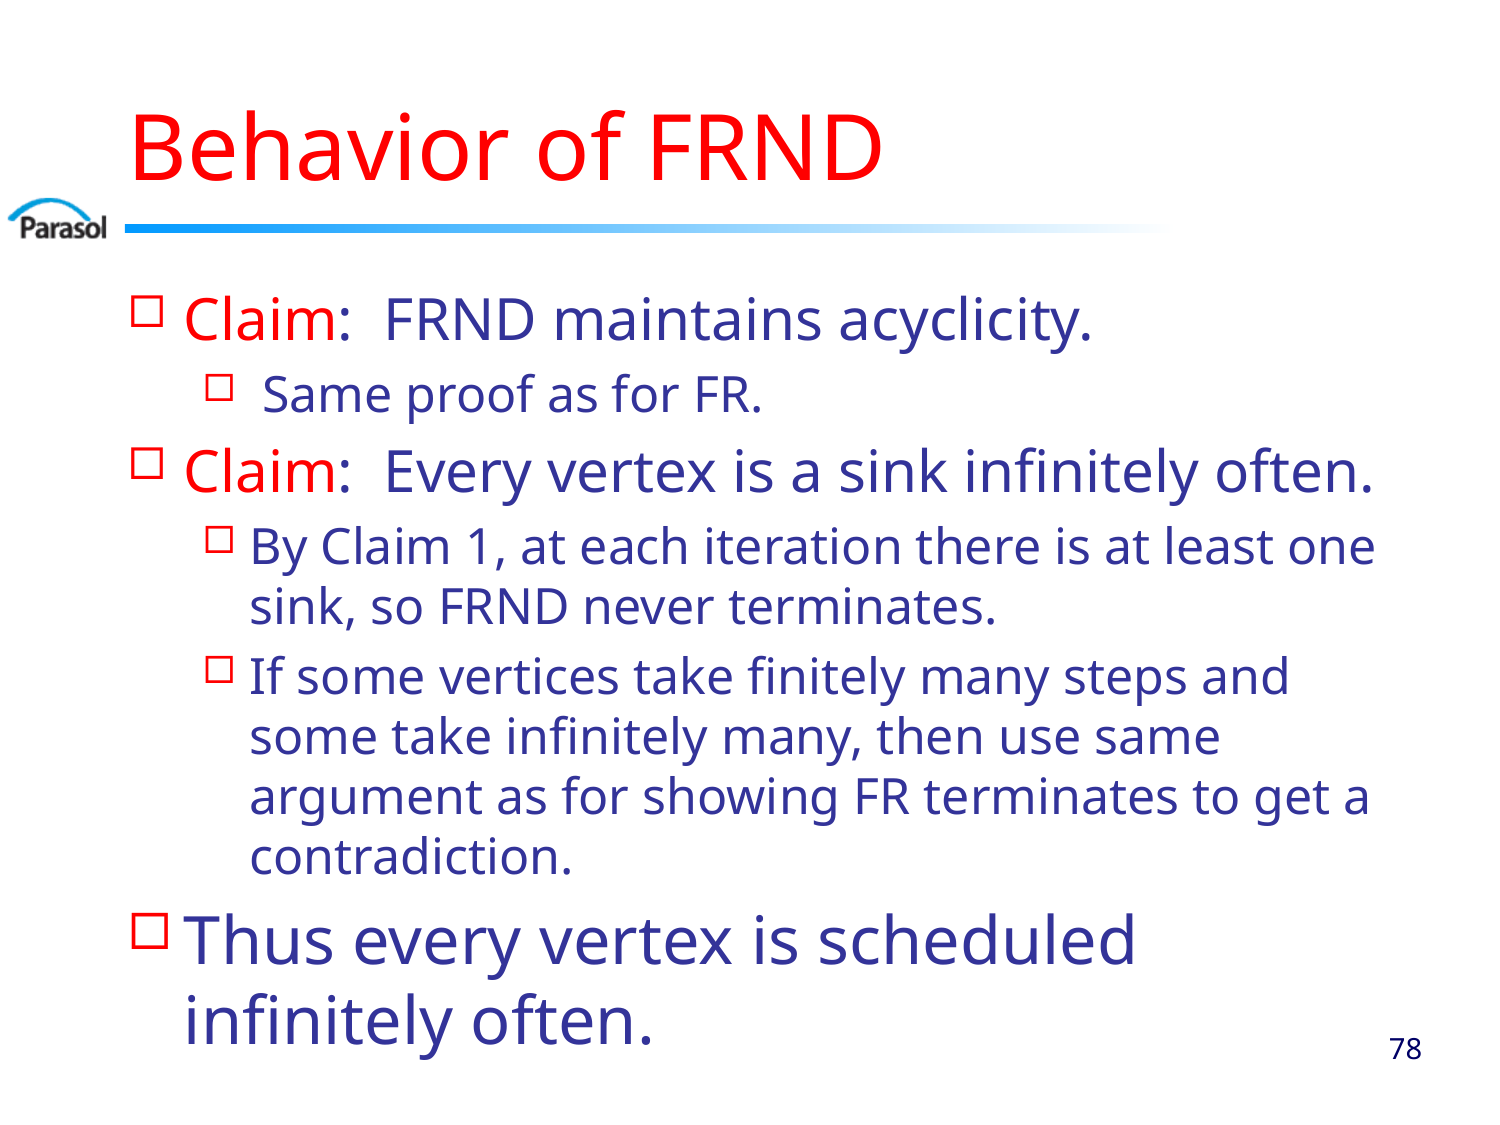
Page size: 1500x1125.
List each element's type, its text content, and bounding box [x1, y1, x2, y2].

footer [612, 1012, 1088, 1088]
slide_number [62, 1012, 376, 1088]
list Claim: FRND maintains acyclicity. Same proof as for FR. Claim: Every vertex is a sink infinitely often. By Claim 1, at each iteration there is at least one sink, so FRND never terminates. If some vertices take finitely many steps and some take infinitely many, then use same argument as for showing FR terminates to get a contradiction. Thus every vertex is scheduled infinitely often. [112, 275, 1406, 950]
slide_number 77 [1124, 1012, 1438, 1088]
title Behavior of FRND [112, 24, 1388, 207]
picture [0, 187, 116, 277]
